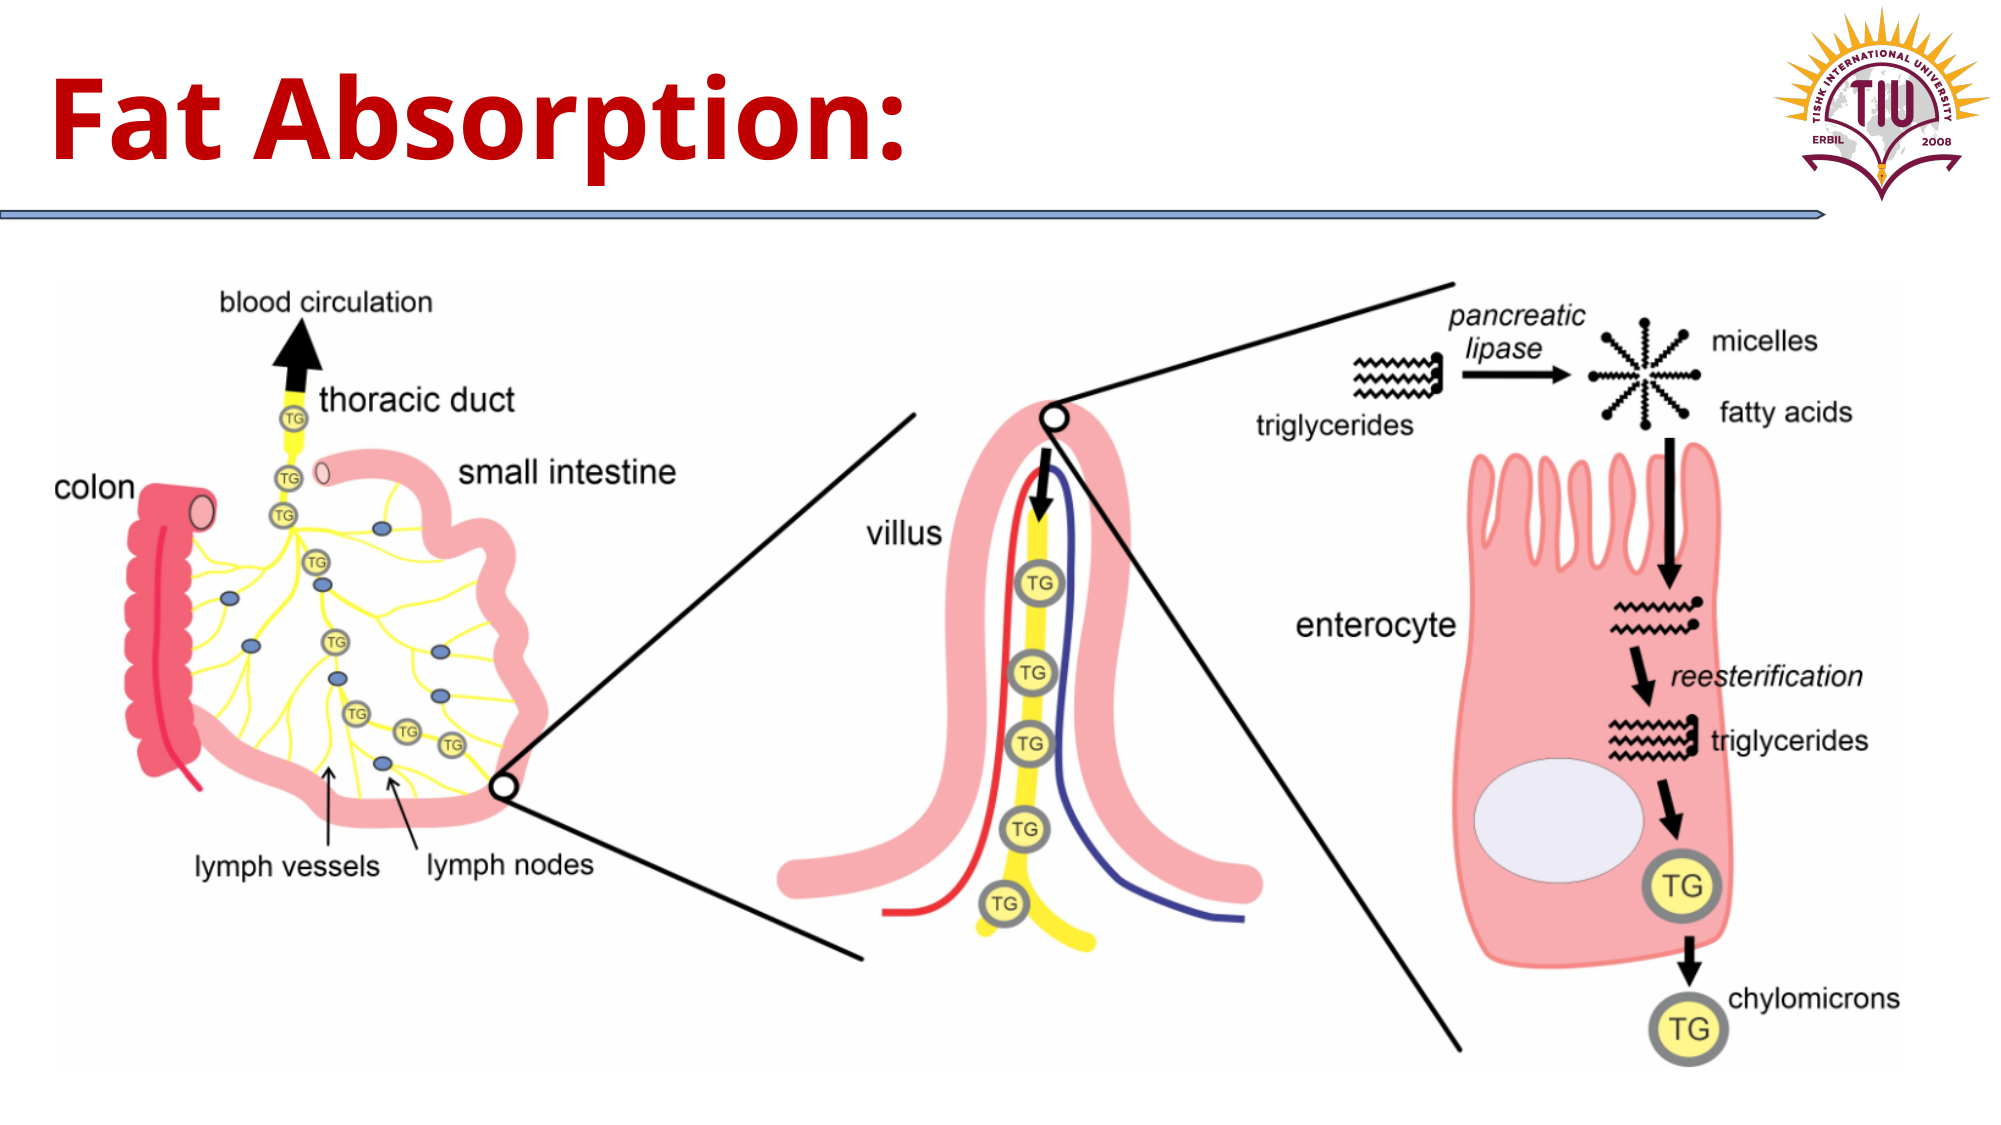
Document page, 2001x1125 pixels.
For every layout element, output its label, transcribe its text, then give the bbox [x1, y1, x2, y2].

title Fat Absorption: [31, 36, 1756, 211]
picture [1736, 0, 2001, 246]
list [48, 244, 1937, 1105]
